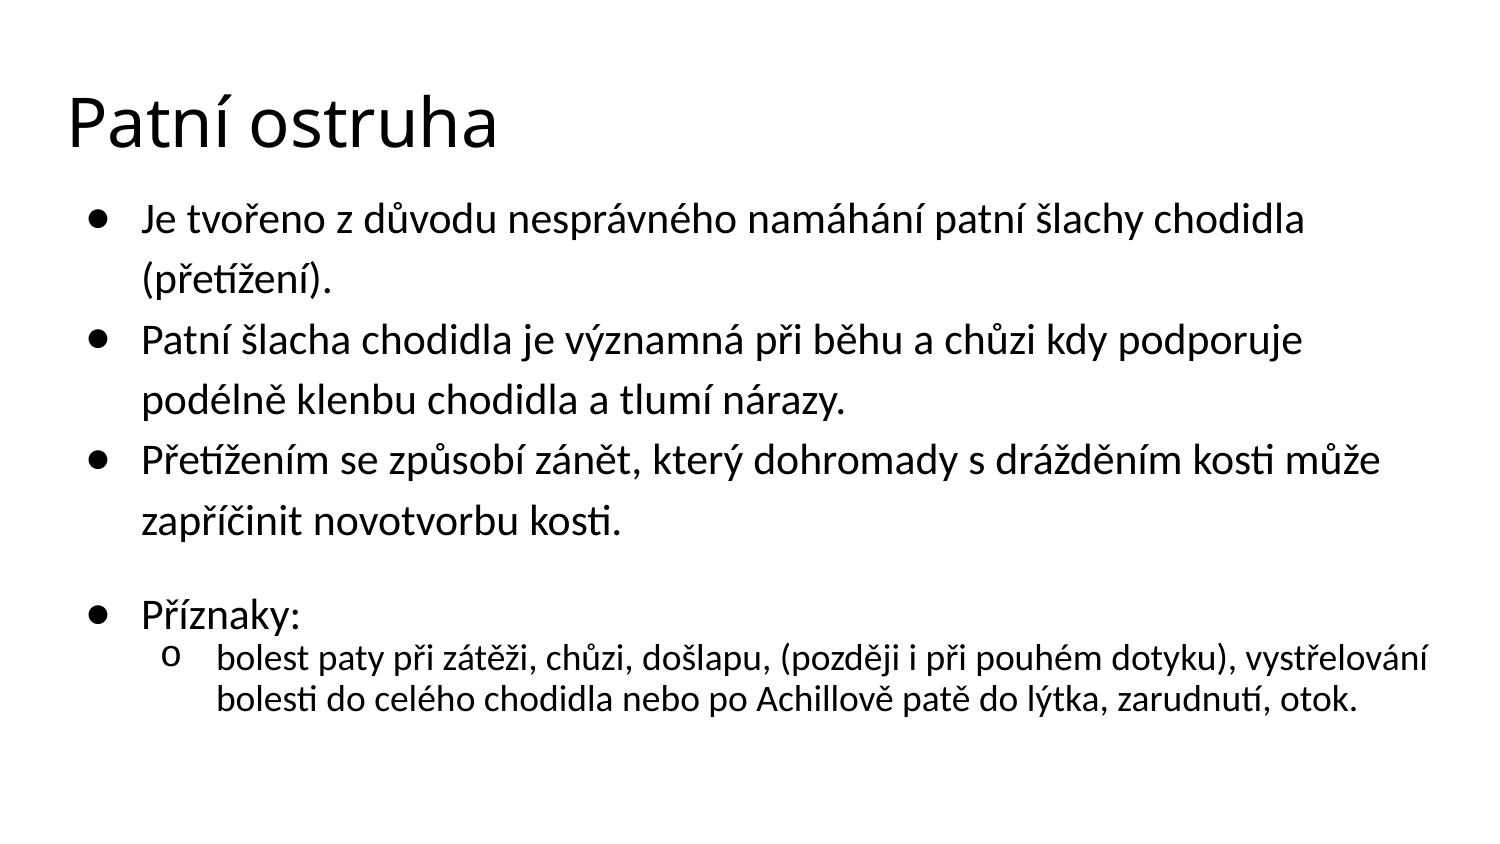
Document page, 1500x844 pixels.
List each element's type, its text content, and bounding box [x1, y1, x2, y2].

list Je tvořeno z důvodu nesprávného namáhání patní šlachy chodidla (přetížení). Patní šlacha chodidla je významná při běhu a chůzi kdy podporuje podélně klenbu chodidla a tlumí nárazy. Přetížením se způsobí zánět, který dohromady s drážděním kosti může zapříčinit novotvorbu kosti. Příznaky: bolest paty při zátěži, chůzi, došlapu, (později i při pouhém dotyku), vystřelování bolesti do celého chodidla nebo po Achillově patě do lýtka, zarudnutí, otok. [51, 166, 1449, 823]
title Patní ostruha [51, 72, 1449, 166]
